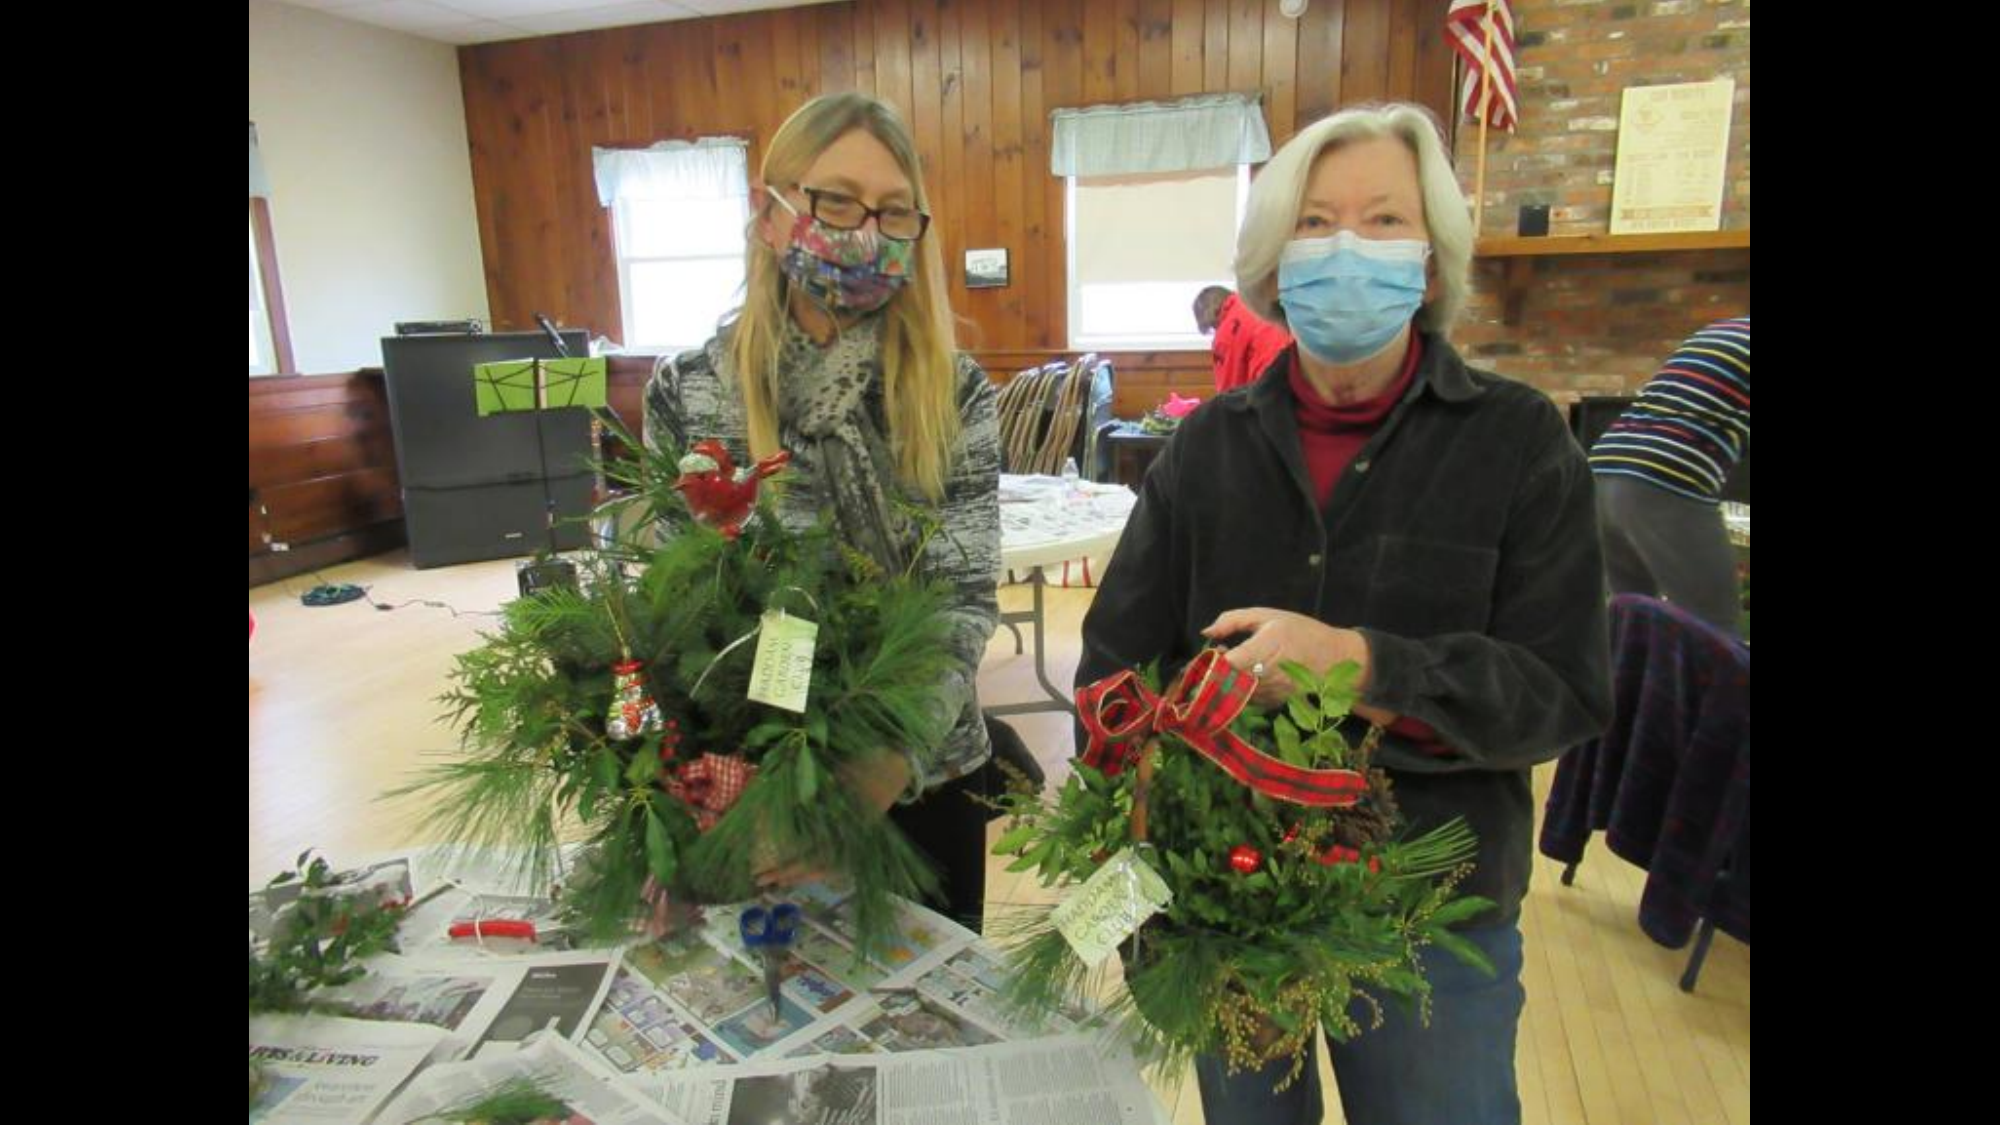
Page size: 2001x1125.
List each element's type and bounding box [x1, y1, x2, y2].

picture [249, 0, 1750, 1125]
